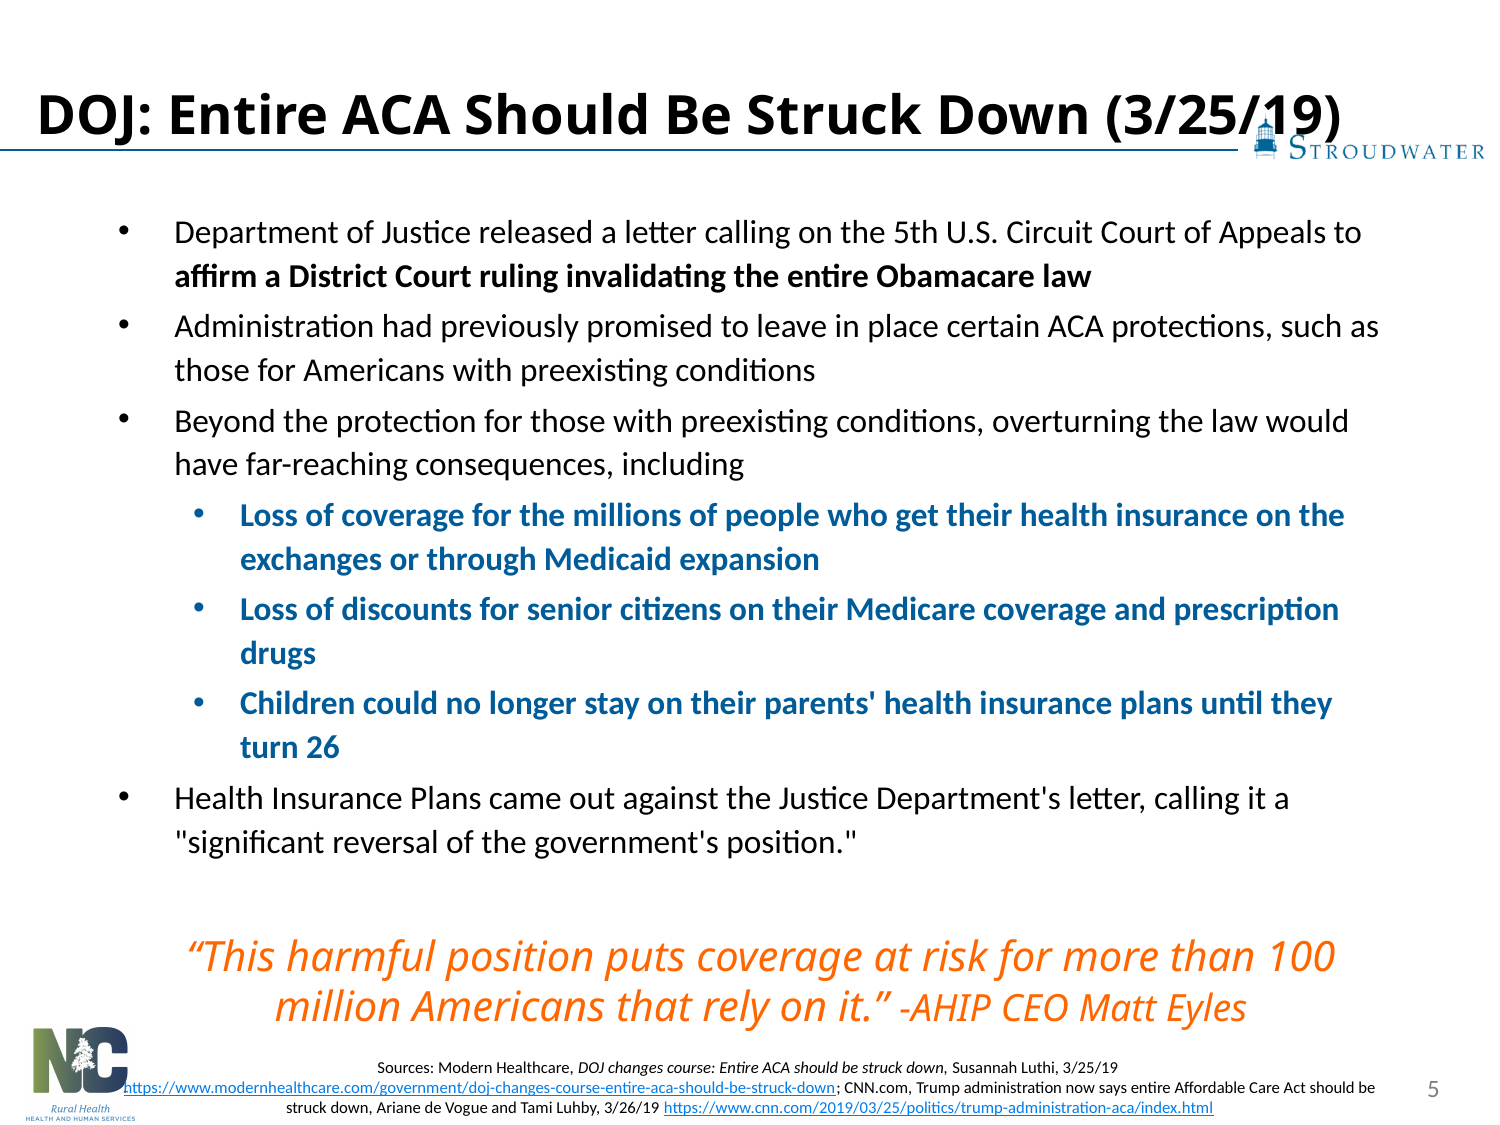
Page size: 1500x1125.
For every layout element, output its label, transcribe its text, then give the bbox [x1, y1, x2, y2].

picture [1250, 110, 1488, 163]
picture [26, 1027, 135, 1121]
list Department of Justice released a letter calling on the 5th U.S. Circuit Court of Appeals to affirm a District Court ruling invalidating the entire Obamacare law Administration had previously promised to leave in place certain ACA protections, such as those for Americans with preexisting conditions Beyond the protection for those with preexisting conditions, overturning the law would have far-reaching consequences, including Loss of coverage for the millions of people who get their health insurance on the exchanges or through Medicaid expansion Loss of discounts for senior citizens on their Medicare coverage and prescription drugs Children could no longer stay on their parents' health insurance plans until they turn 26 Health Insurance Plans came out against the Justice Department's letter, calling it a "significant reversal of the government's position." [103, 198, 1397, 913]
title DOJ: Entire ACA Should Be Struck Down (3/25/19) [0, 75, 1410, 150]
text_box “This harmful position puts coverage at risk for more than 100 million Americans that rely on it.” -AHIP CEO Matt Eyles [125, 922, 1397, 1038]
text_box Sources: Modern Healthcare, DOJ changes course: Entire ACA should be struck down, Susannah Luthi, 3/25/19 https://www.modernhealthcare.com/government/doj-changes-course-entire-aca-should-be-struck-down; CNN.com, Trump administration now says entire Affordable Care Act should be struck down, Ariane de Vogue and Tami Luhby, 3/26/19 https://www.cnn.com/2019/03/25/politics/trump-administration-aca/index.html [103, 1049, 1397, 1125]
